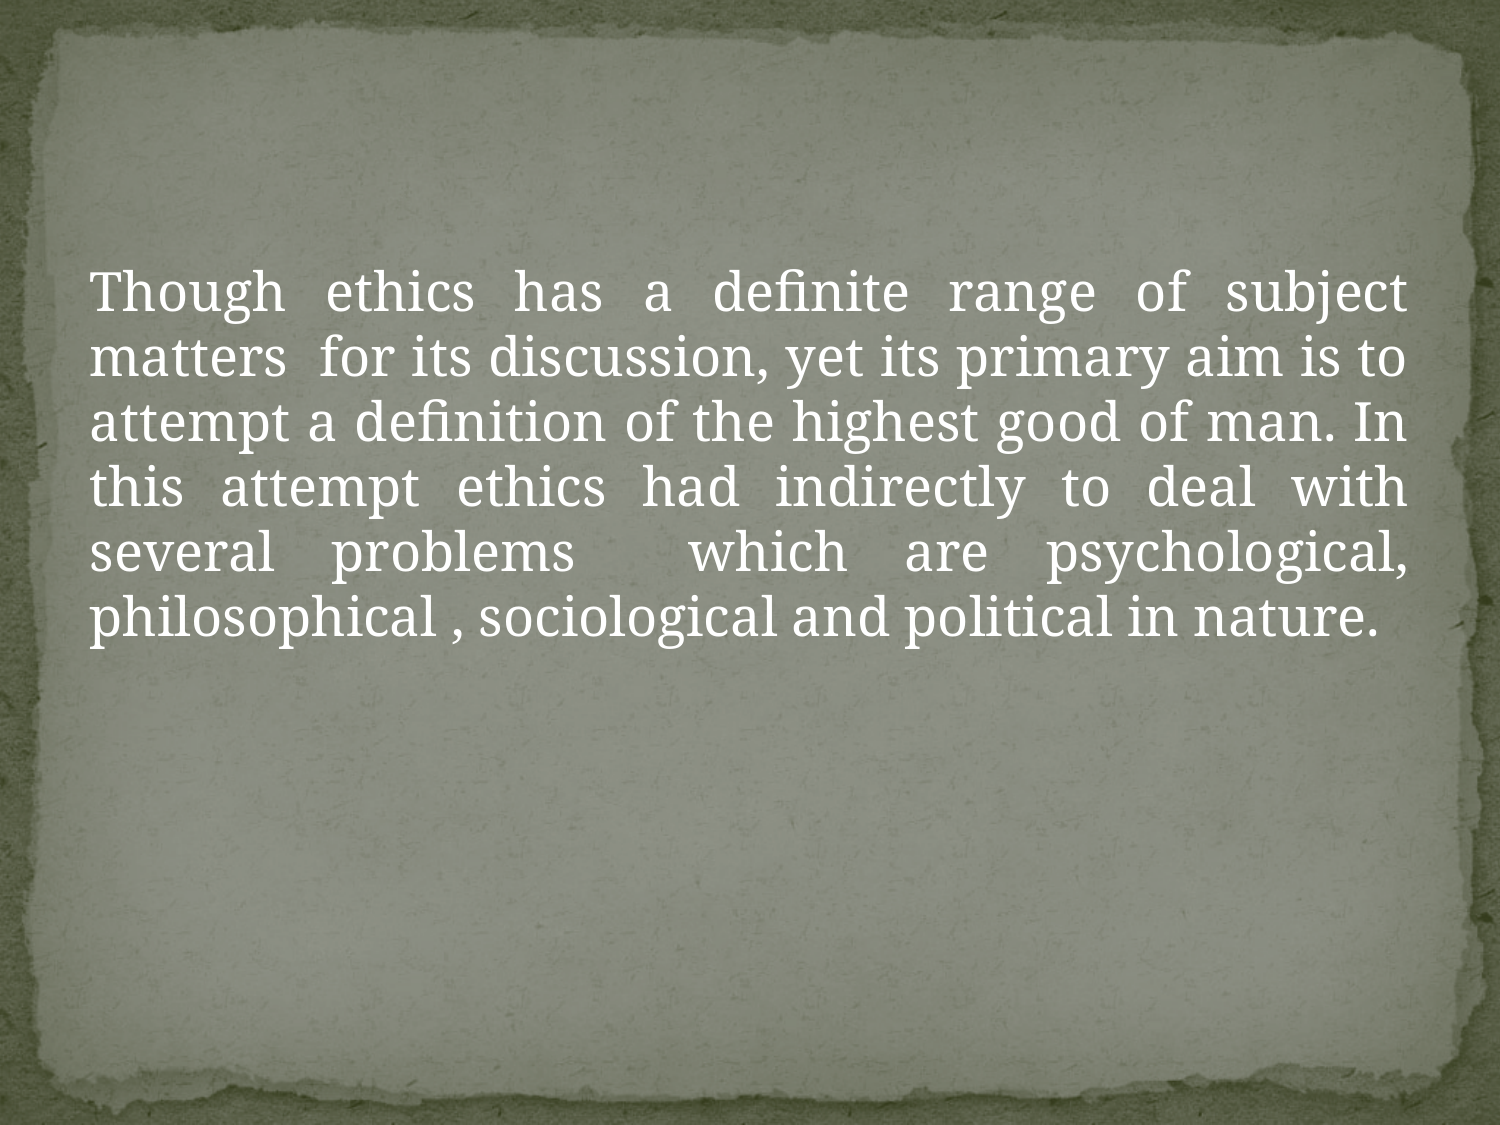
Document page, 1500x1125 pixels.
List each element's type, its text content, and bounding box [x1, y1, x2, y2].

list Though ethics has a definite range of subject matters for its discussion, yet its primary aim is to attempt a definition of the highest good of man. In this attempt ethics had indirectly to deal with several problems which are psychological, philosophical , sociological and political in nature. [75, 249, 1425, 1000]
